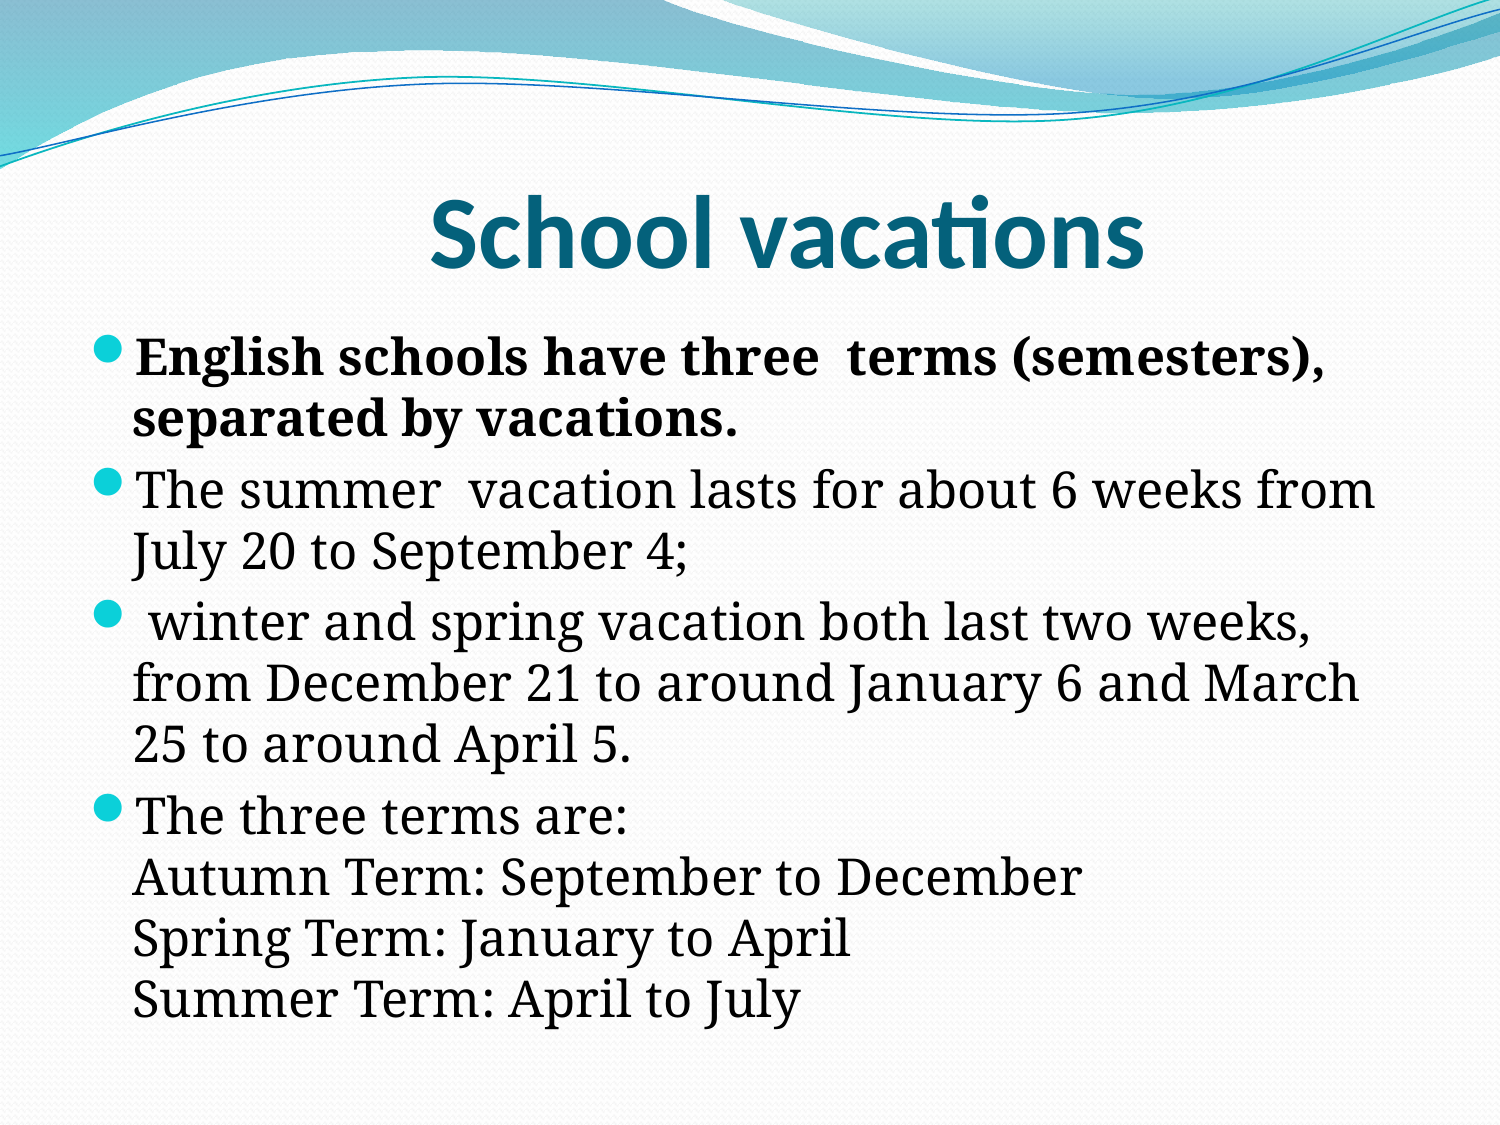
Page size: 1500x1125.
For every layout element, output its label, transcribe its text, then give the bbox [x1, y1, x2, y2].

title School vacations [76, 101, 1500, 290]
list English schools have three terms (semesters), separated by vacations. The summer vacation lasts for about 6 weeks from July 20 to September 4; winter and spring vacation both last two weeks, from December 21 to around January 6 and March 25 to around April 5. The three terms are: Autumn Term: September to December Spring Term: January to April Summer Term: April to July [75, 317, 1425, 1038]
